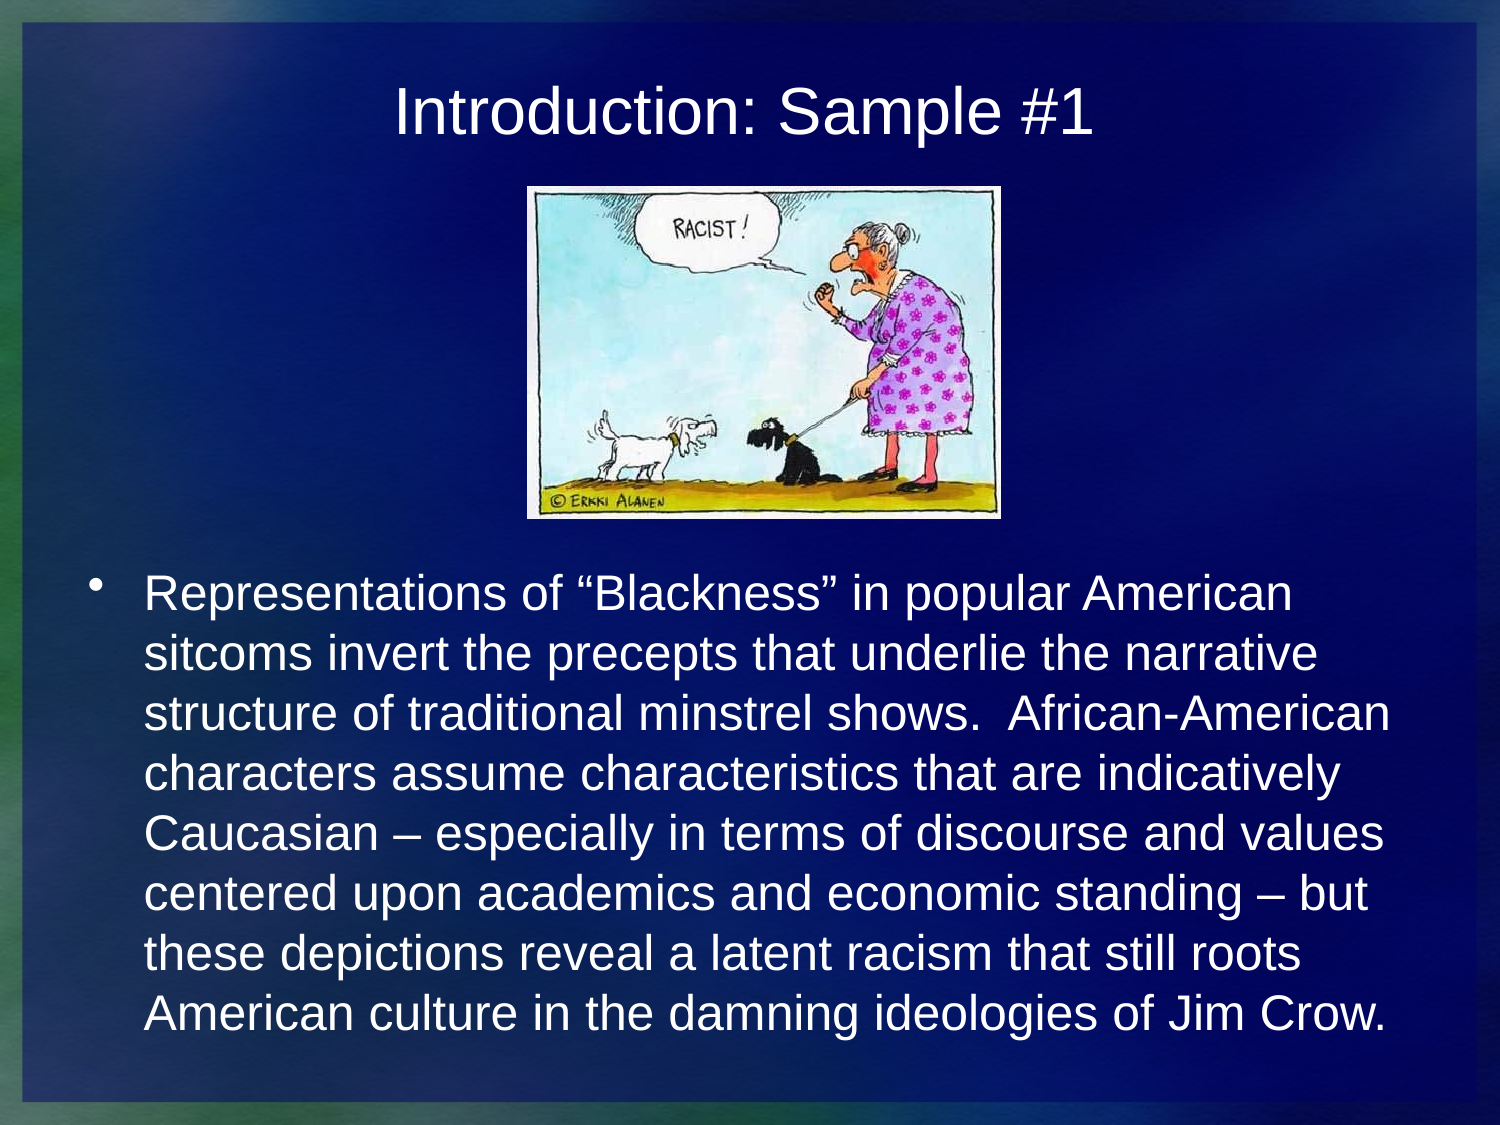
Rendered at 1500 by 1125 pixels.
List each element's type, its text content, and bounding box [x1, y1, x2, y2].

picture [0, 0, 1500, 1125]
title Introduction: Sample #1 [69, 51, 1420, 156]
list Representations of “Blackness” in popular American sitcoms invert the precepts that underlie the narrative structure of traditional minstrel shows. African-American characters assume characteristics that are indicatively Caucasian – especially in terms of discourse and values centered upon academics and economic standing – but these depictions reveal a latent racism that still roots American culture in the damning ideologies of Jim Crow. [72, 553, 1423, 1071]
